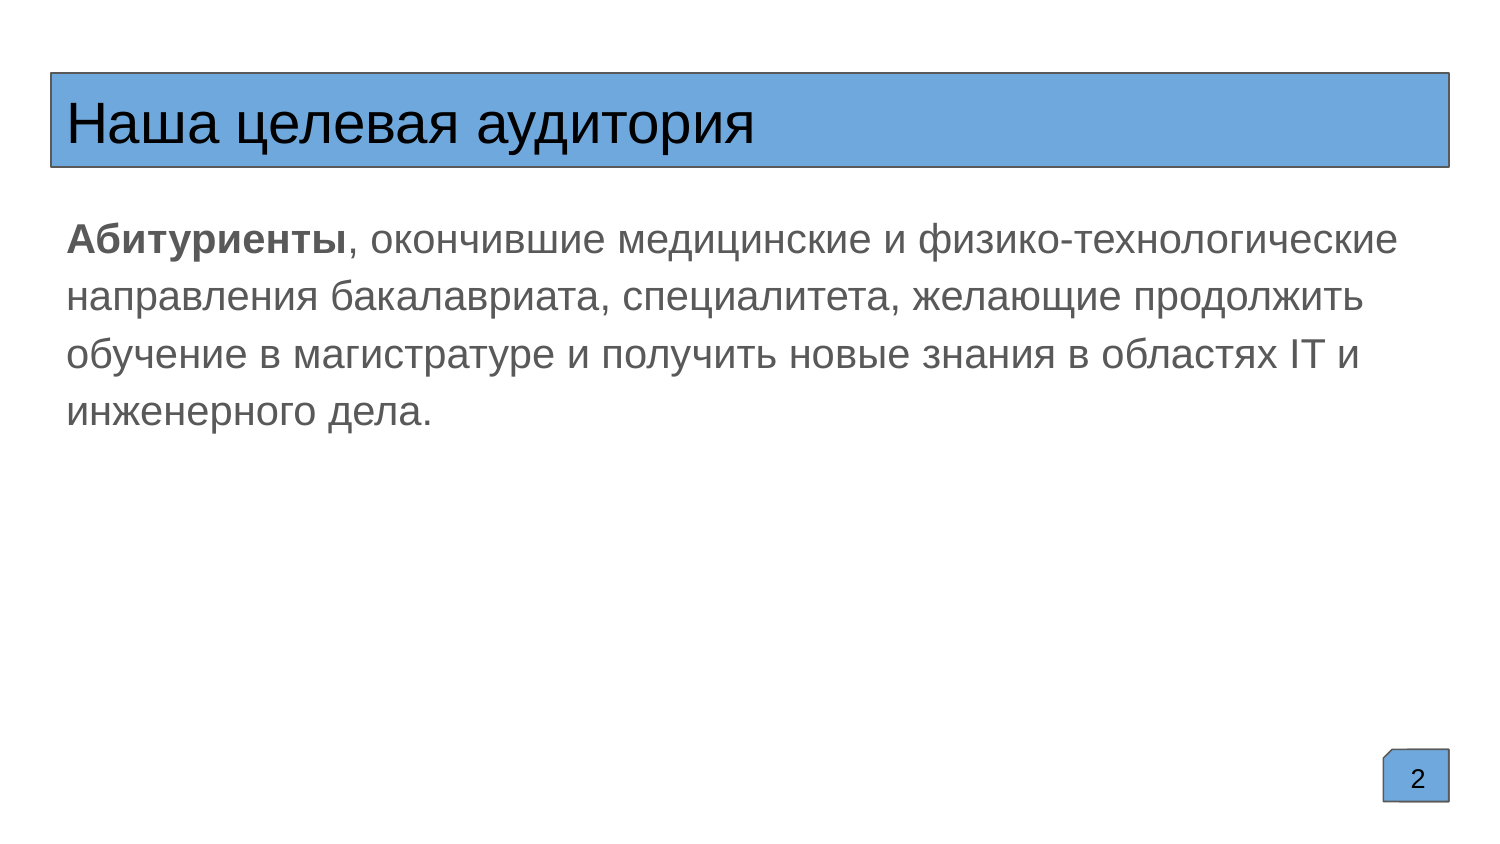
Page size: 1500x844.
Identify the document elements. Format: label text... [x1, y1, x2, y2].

text_box 2 [1383, 749, 1449, 802]
list Абитуриенты, окончившие медицинские и физико-технологические направления бакалавриата, специалитета, желающие продолжить обучение в магистратуре и получить новые знания в областях IT и инженерного дела. [51, 189, 1449, 750]
text_box Наша целевая аудитория [51, 72, 1449, 167]
